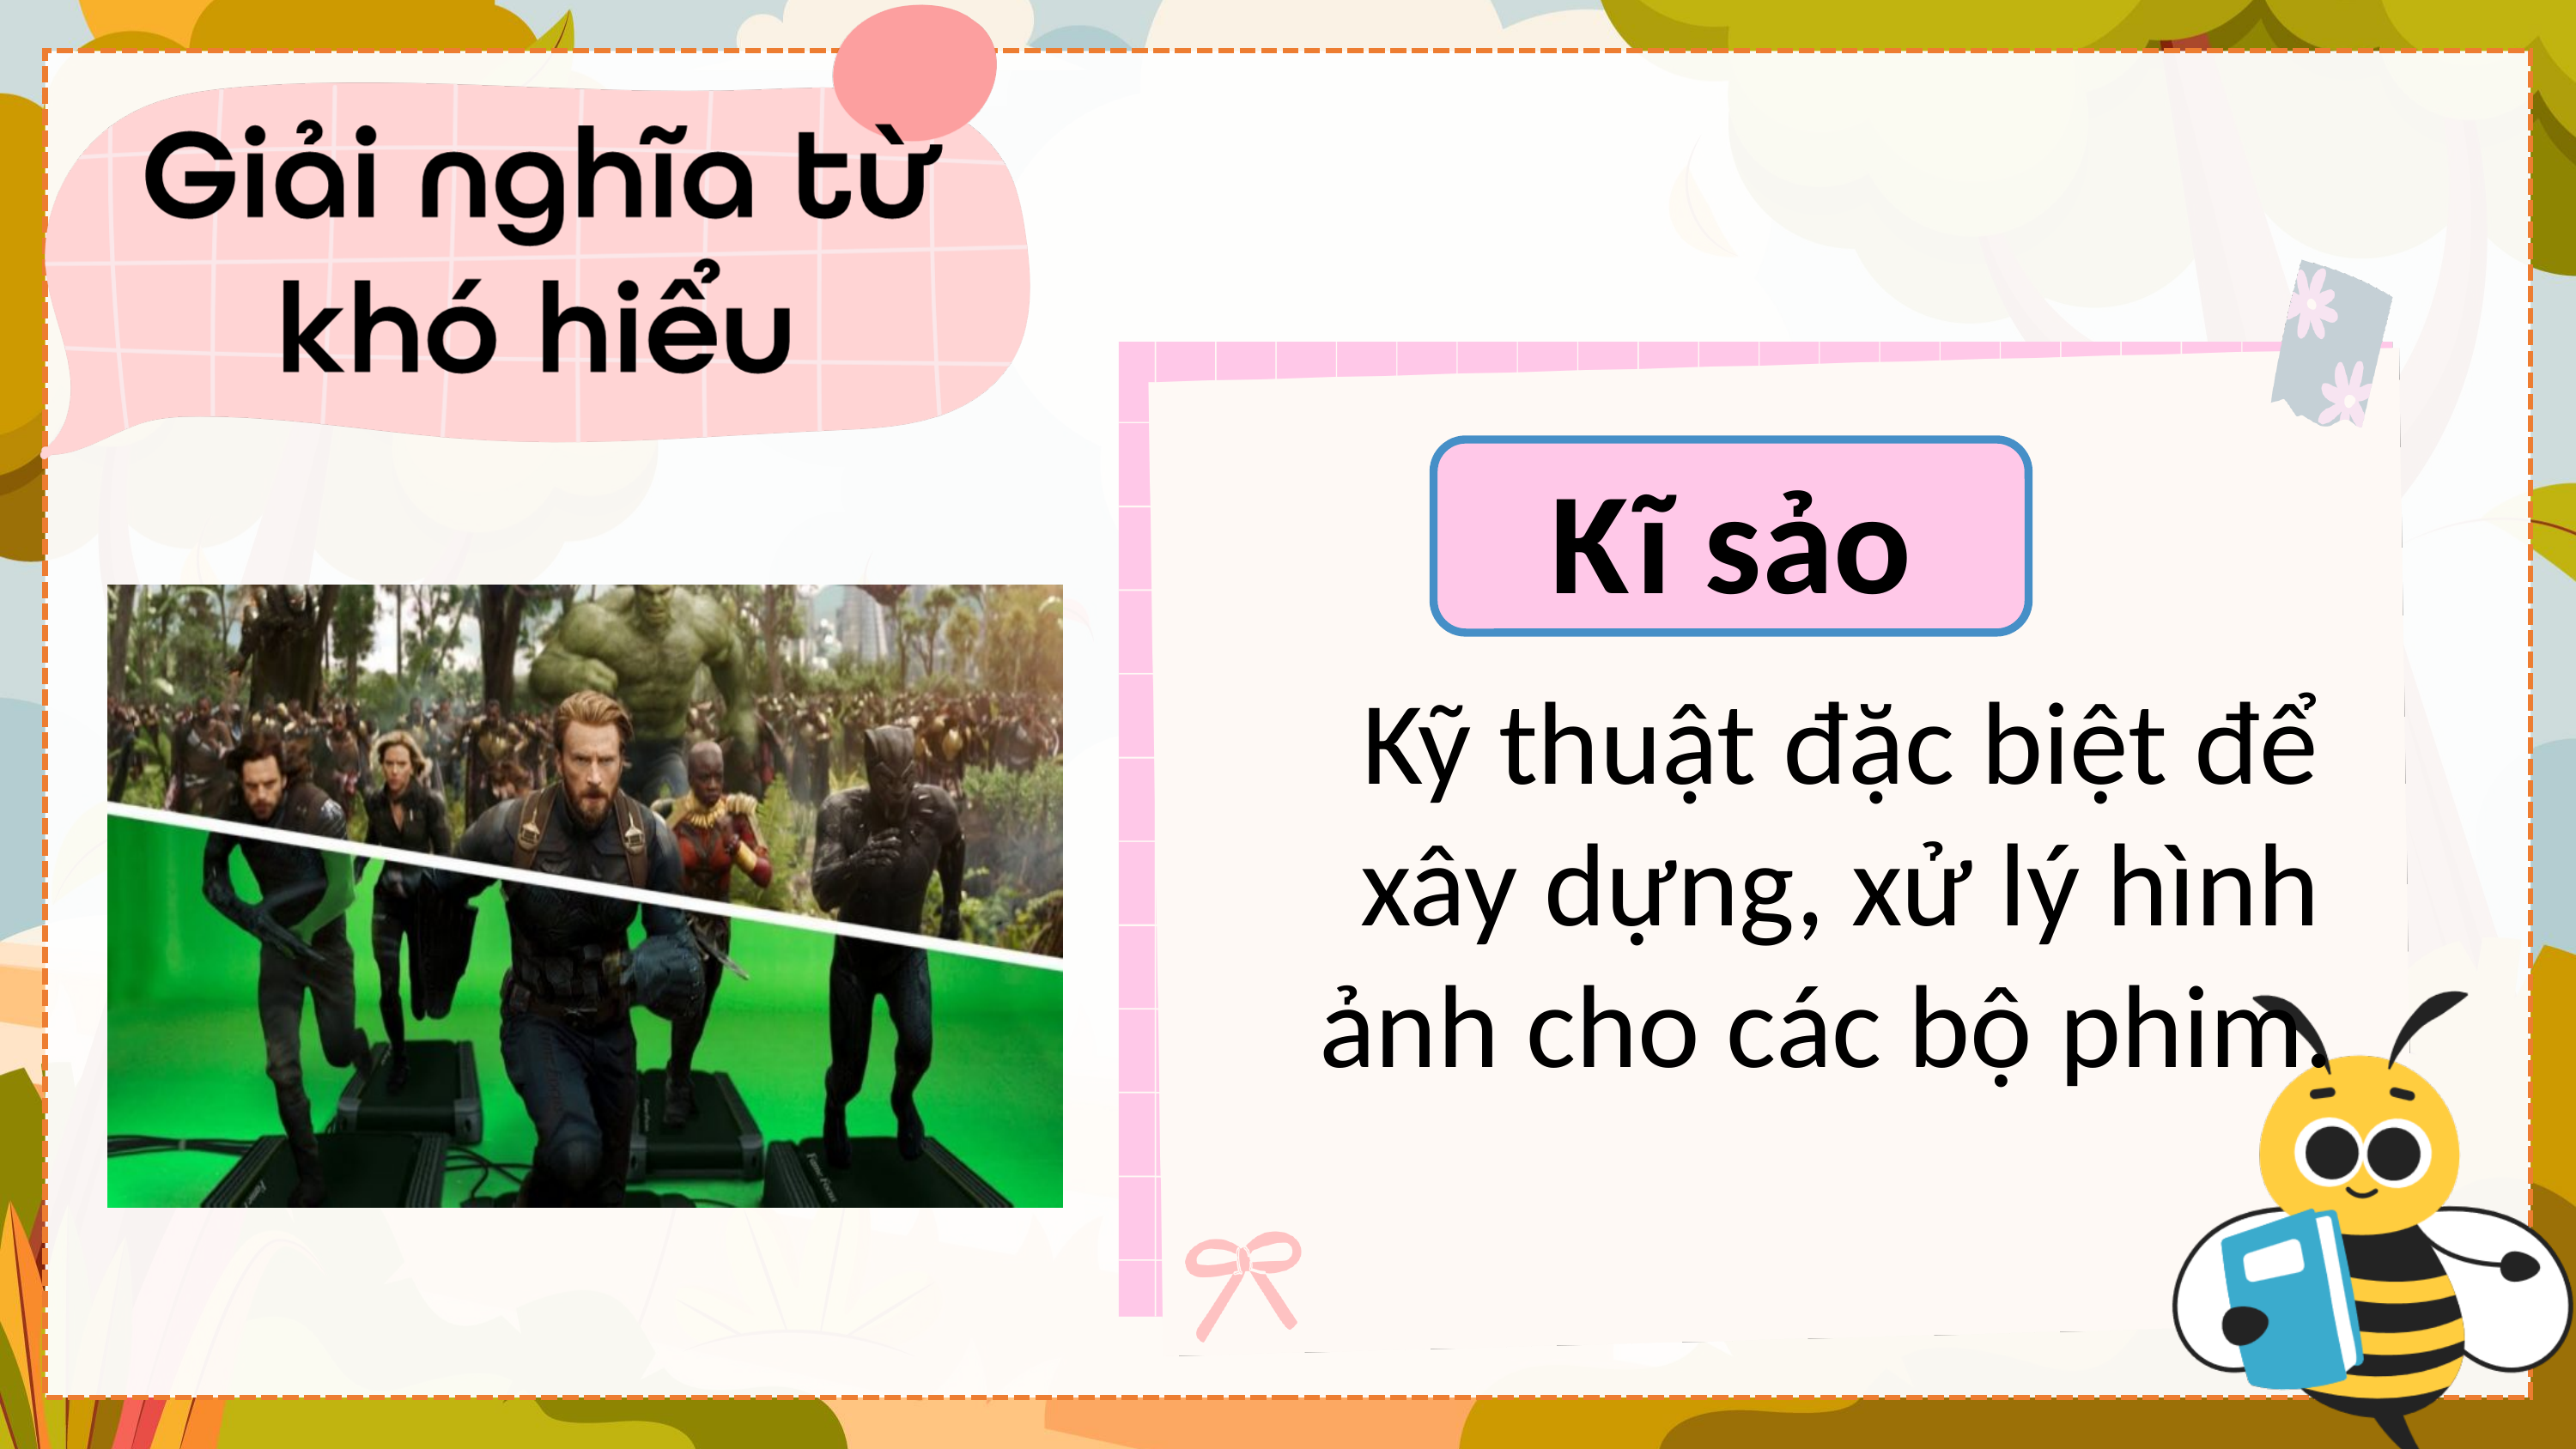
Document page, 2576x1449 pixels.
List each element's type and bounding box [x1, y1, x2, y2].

text_box [1118, 259, 2576, 1449]
picture [0, 0, 2576, 1449]
picture [106, 585, 1063, 1208]
